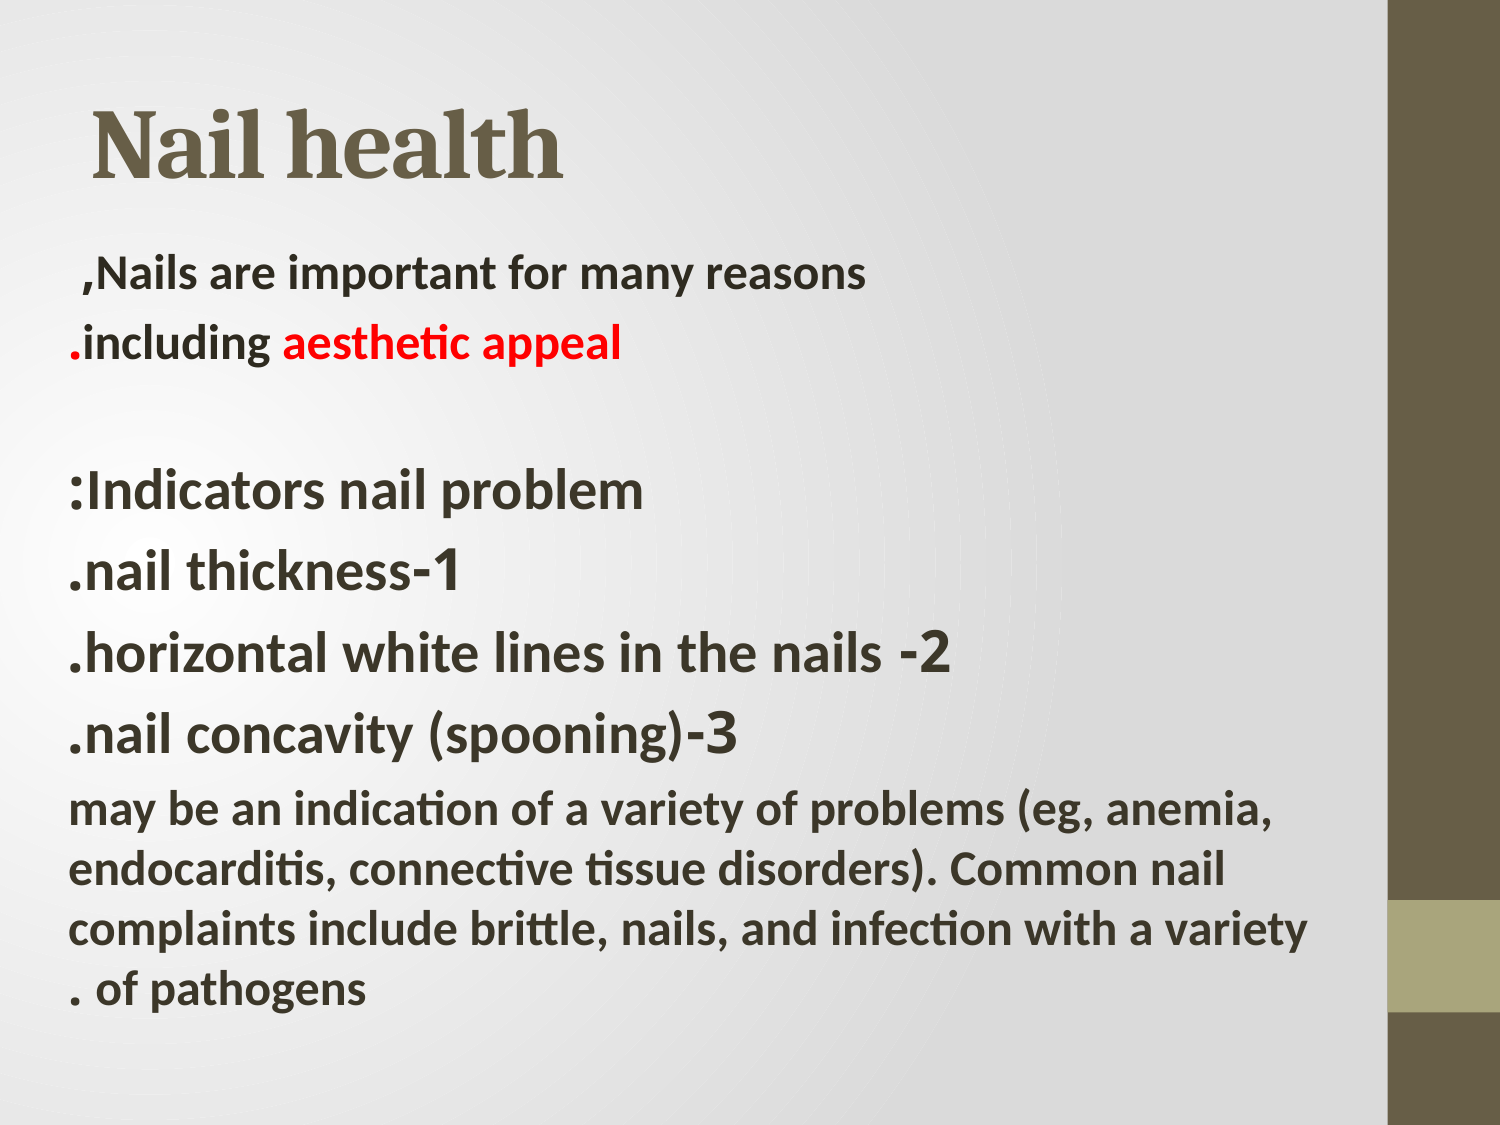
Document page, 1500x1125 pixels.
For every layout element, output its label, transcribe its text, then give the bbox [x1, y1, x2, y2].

title Nail health [75, 45, 1325, 231]
list Nails are important for many reasons, including aesthetic appeal. Indicators nail problem: 1-nail thickness. 2- horizontal white lines in the nails. 3-nail concavity (spooning). may be an indication of a variety of problems (eg, anemia, endocarditis, connective tissue disorders). Common nail complaints include brittle, nails, and infection with a variety of pathogens . [53, 231, 1325, 1083]
